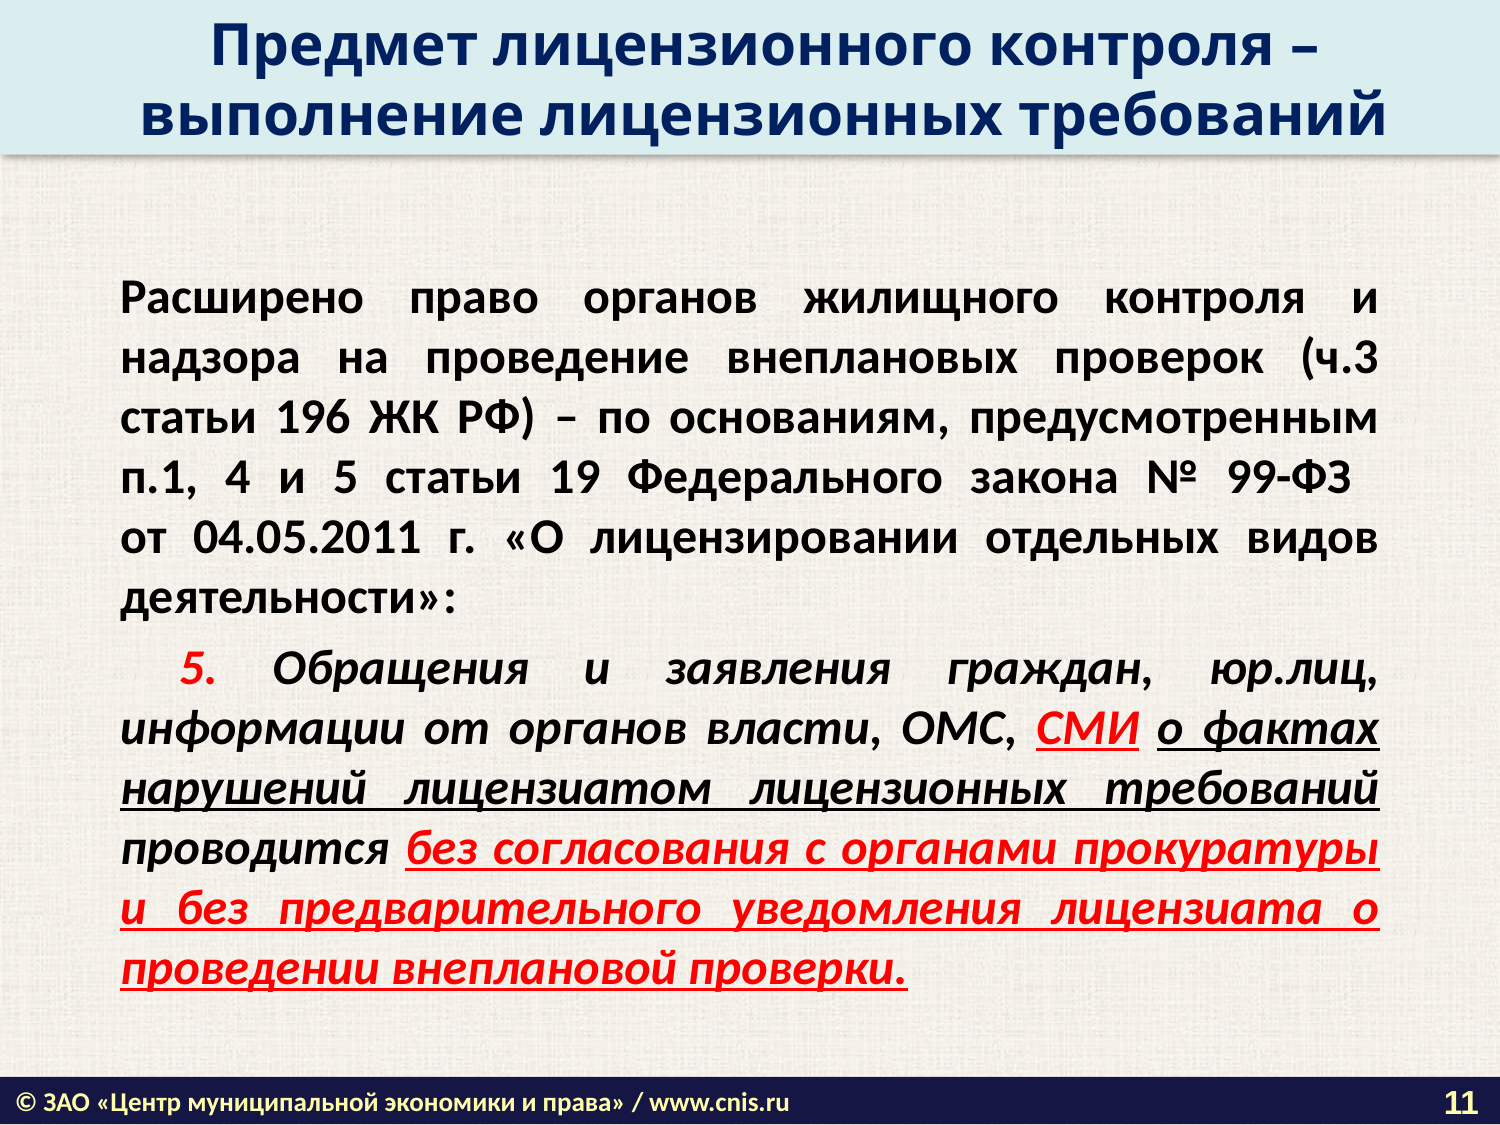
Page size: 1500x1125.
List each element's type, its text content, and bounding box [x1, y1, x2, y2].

slide_number 11 [1143, 1073, 1495, 1120]
text_box © ЗАО «Центр муниципальной экономики и права» / www.cnis.ru [0, 1076, 1500, 1125]
text_box Предмет лицензионного контроля – выполнение лицензионных требований [0, 0, 1500, 155]
text_box Расширено право органов жилищного контроля и надзора на проведение внеплановых проверок (ч.3 статьи 196 ЖК РФ) – по основаниям, предусмотренным п.1, 4 и 5 статьи 19 Федерального закона № 99-ФЗ от 04.05.2011 г. «О лицензировании отдельных видов деятельности»: 5. Обращения и заявления граждан, юр.лиц, информации от органов власти, ОМС, СМИ о фактах нарушений лицензиатом лицензионных требований проводится без согласования с органами прокуратуры и без предварительного уведомления лицензиата о проведении внеплановой проверки. [105, 256, 1395, 1002]
